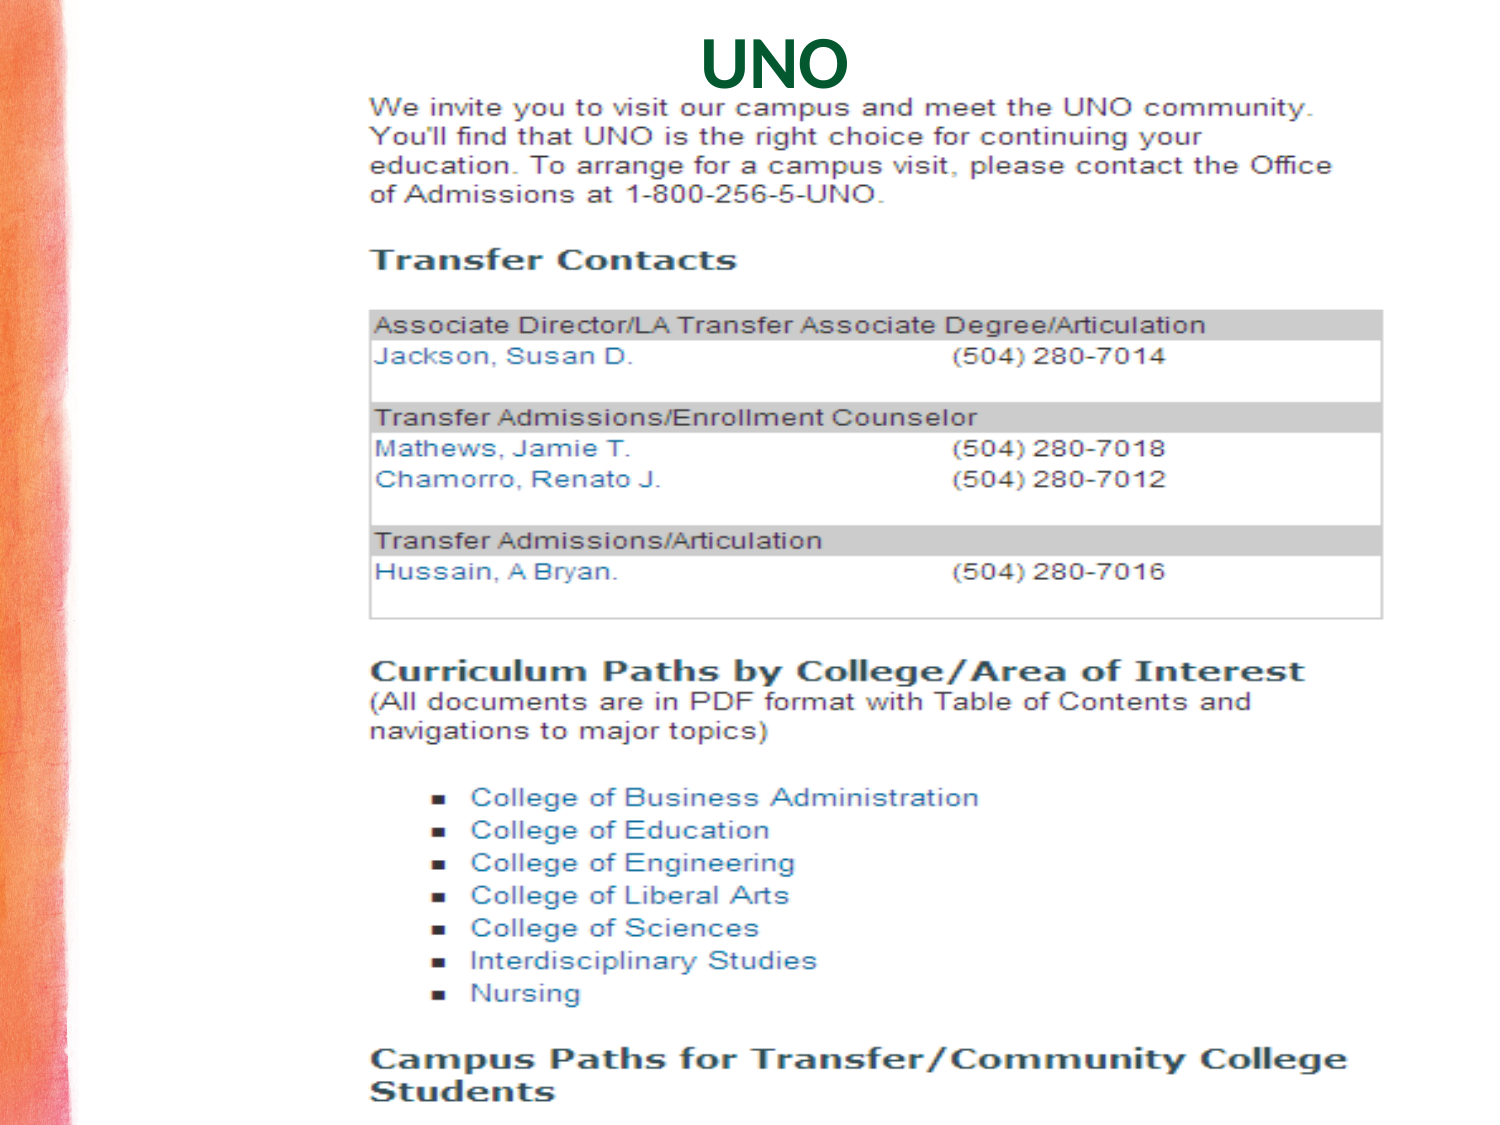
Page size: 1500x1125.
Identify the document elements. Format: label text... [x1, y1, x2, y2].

title UNO [99, 12, 1450, 105]
picture [0, 0, 1500, 1125]
